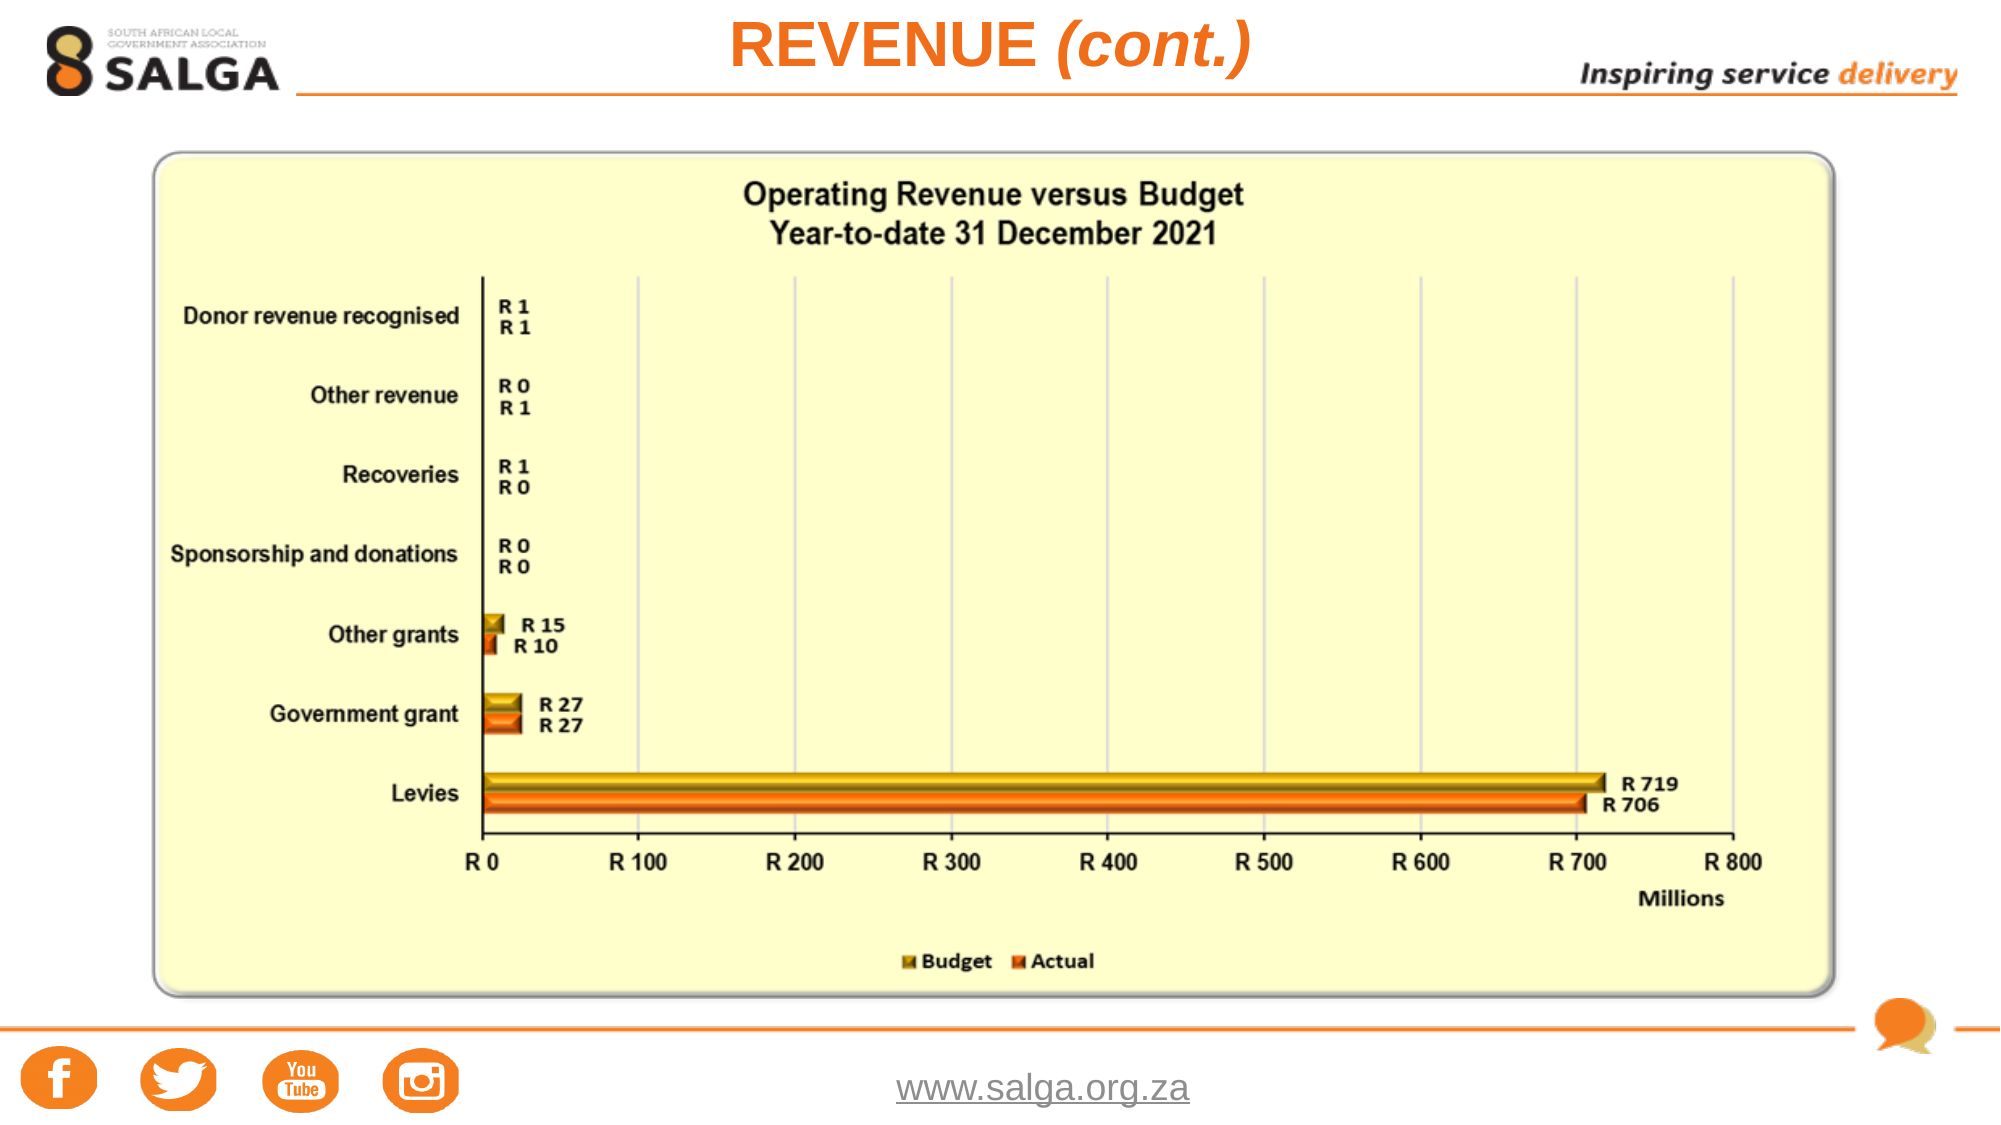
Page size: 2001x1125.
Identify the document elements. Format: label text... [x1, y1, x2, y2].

title REVENUE (cont.) [90, 0, 1891, 87]
picture [149, 148, 1851, 1012]
